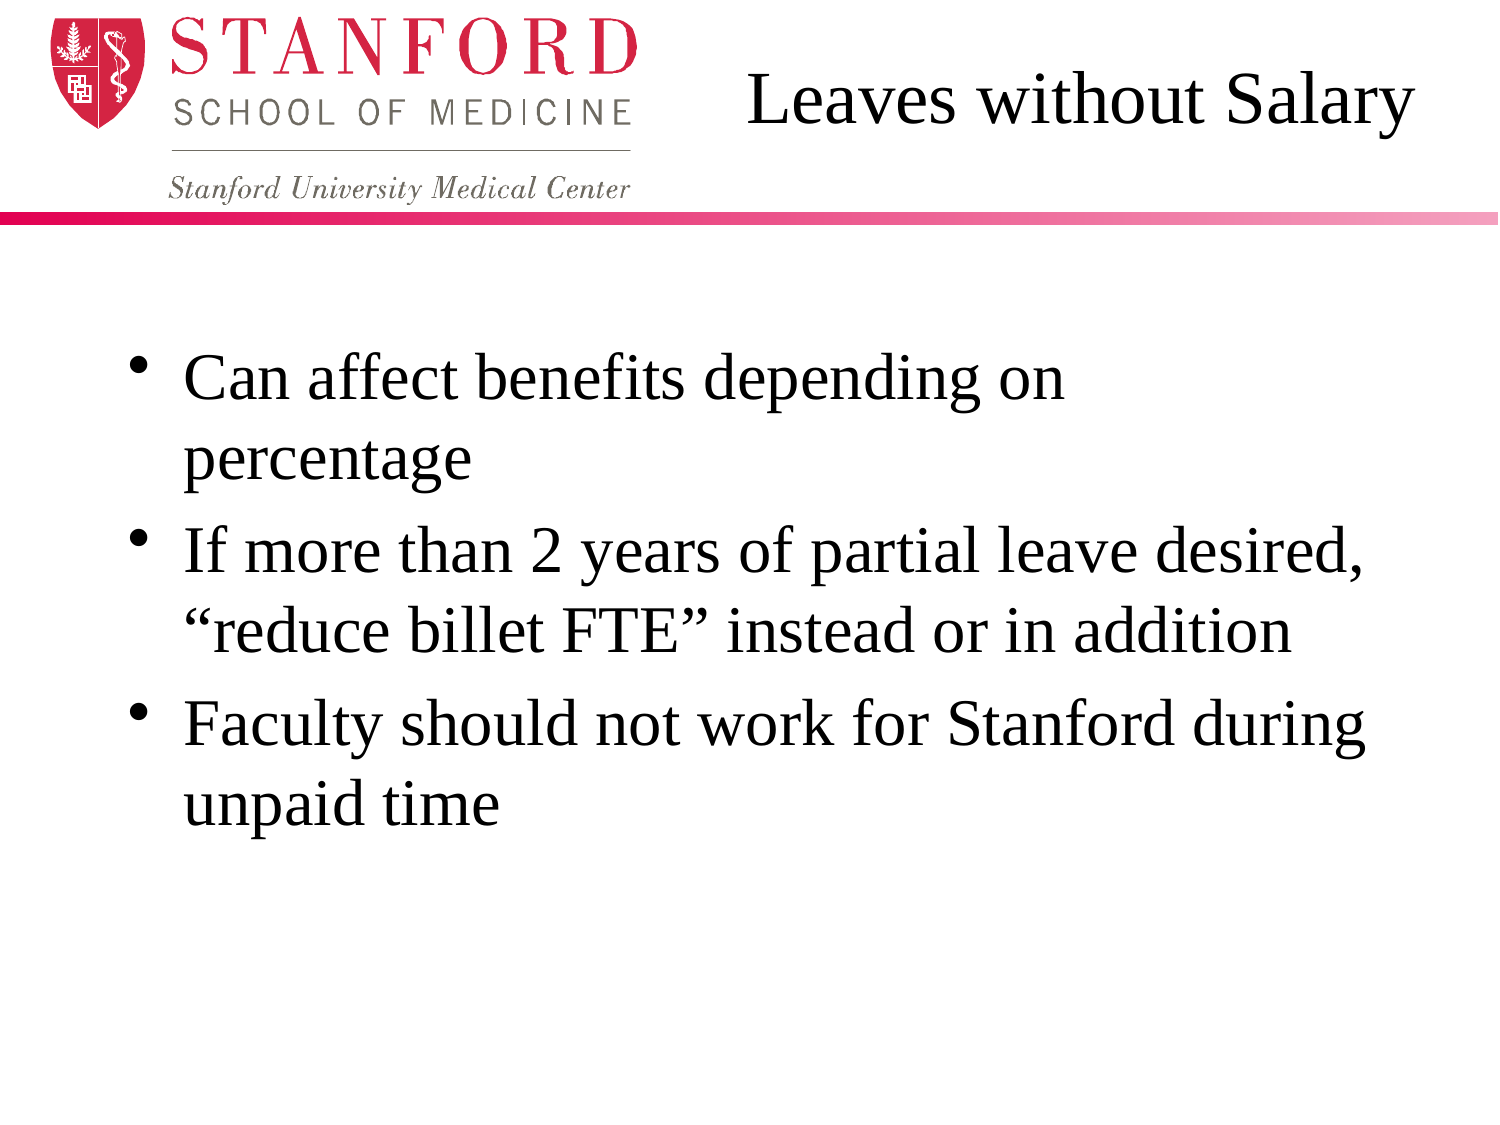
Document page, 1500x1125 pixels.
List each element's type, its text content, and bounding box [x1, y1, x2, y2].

list Can affect benefits depending on percentage If more than 2 years of partial leave desired, “reduce billet FTE” instead or in addition Faculty should not work for Stanford during unpaid time [112, 324, 1388, 1001]
title Leaves without Salary [687, 0, 1476, 188]
